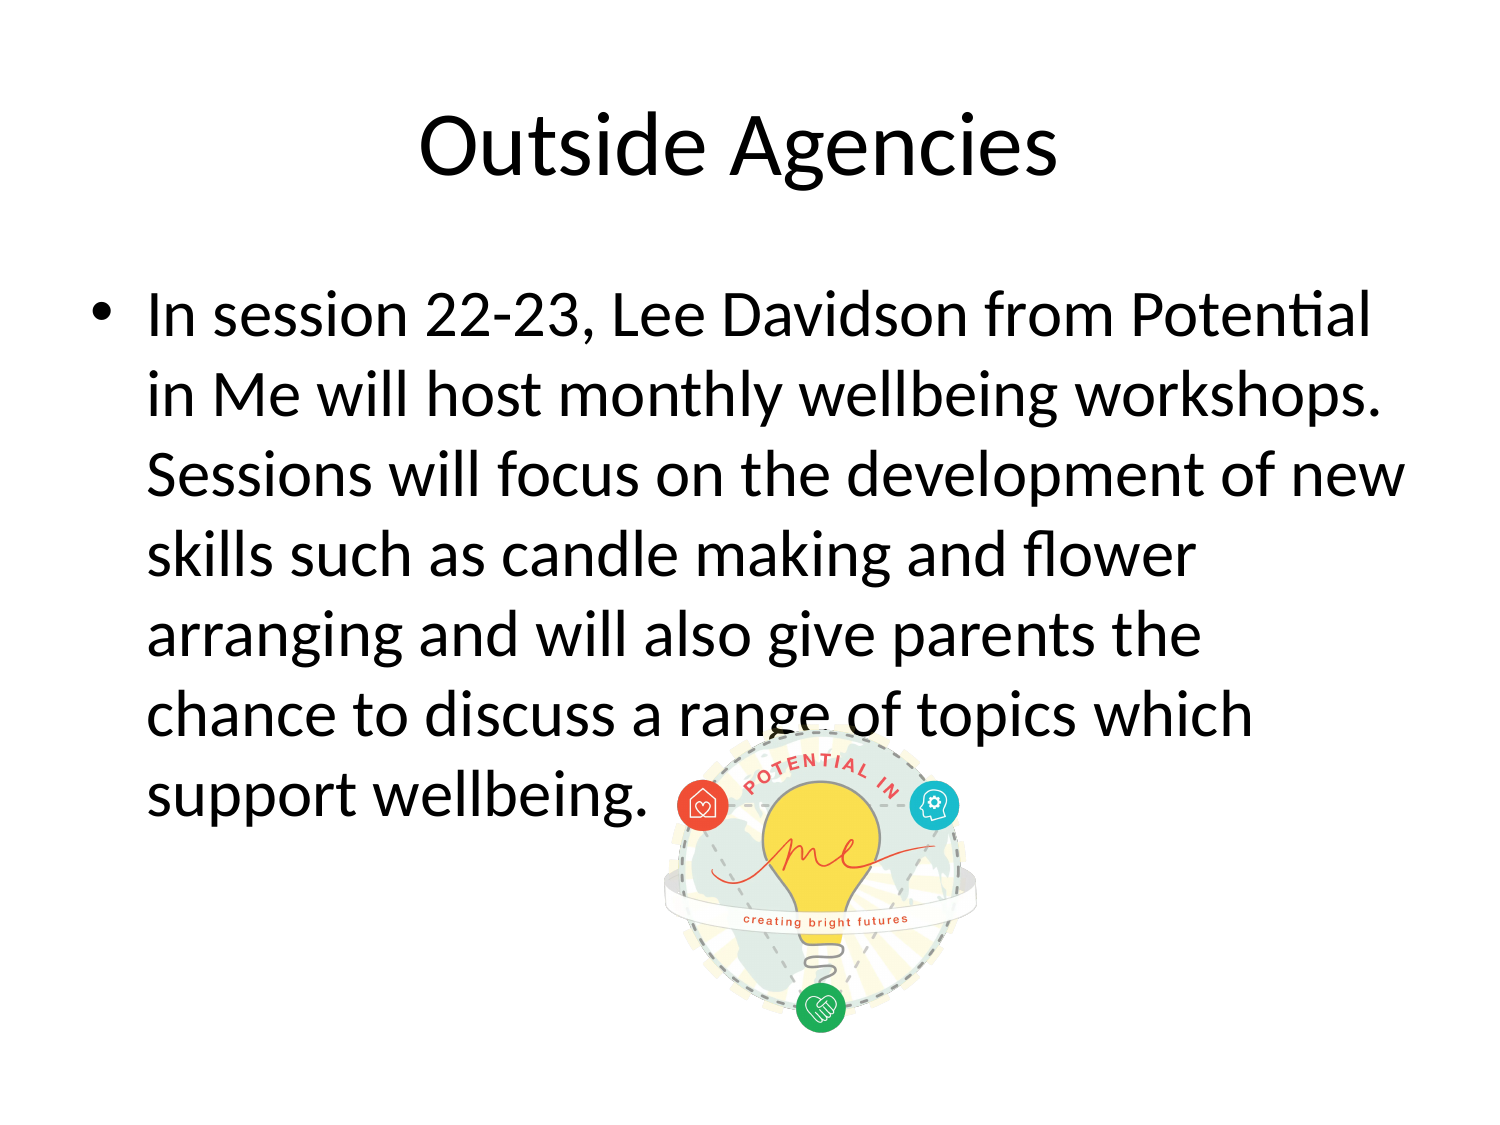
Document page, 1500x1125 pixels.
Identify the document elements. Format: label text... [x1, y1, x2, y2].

picture [631, 676, 1034, 1087]
list In session 22-23, Lee Davidson from Potential in Me will host monthly wellbeing workshops. Sessions will focus on the development of new skills such as candle making and flower arranging and will also give parents the chance to discuss a range of topics which support wellbeing. [75, 262, 1425, 1005]
title Outside Agencies [75, 45, 1425, 233]
